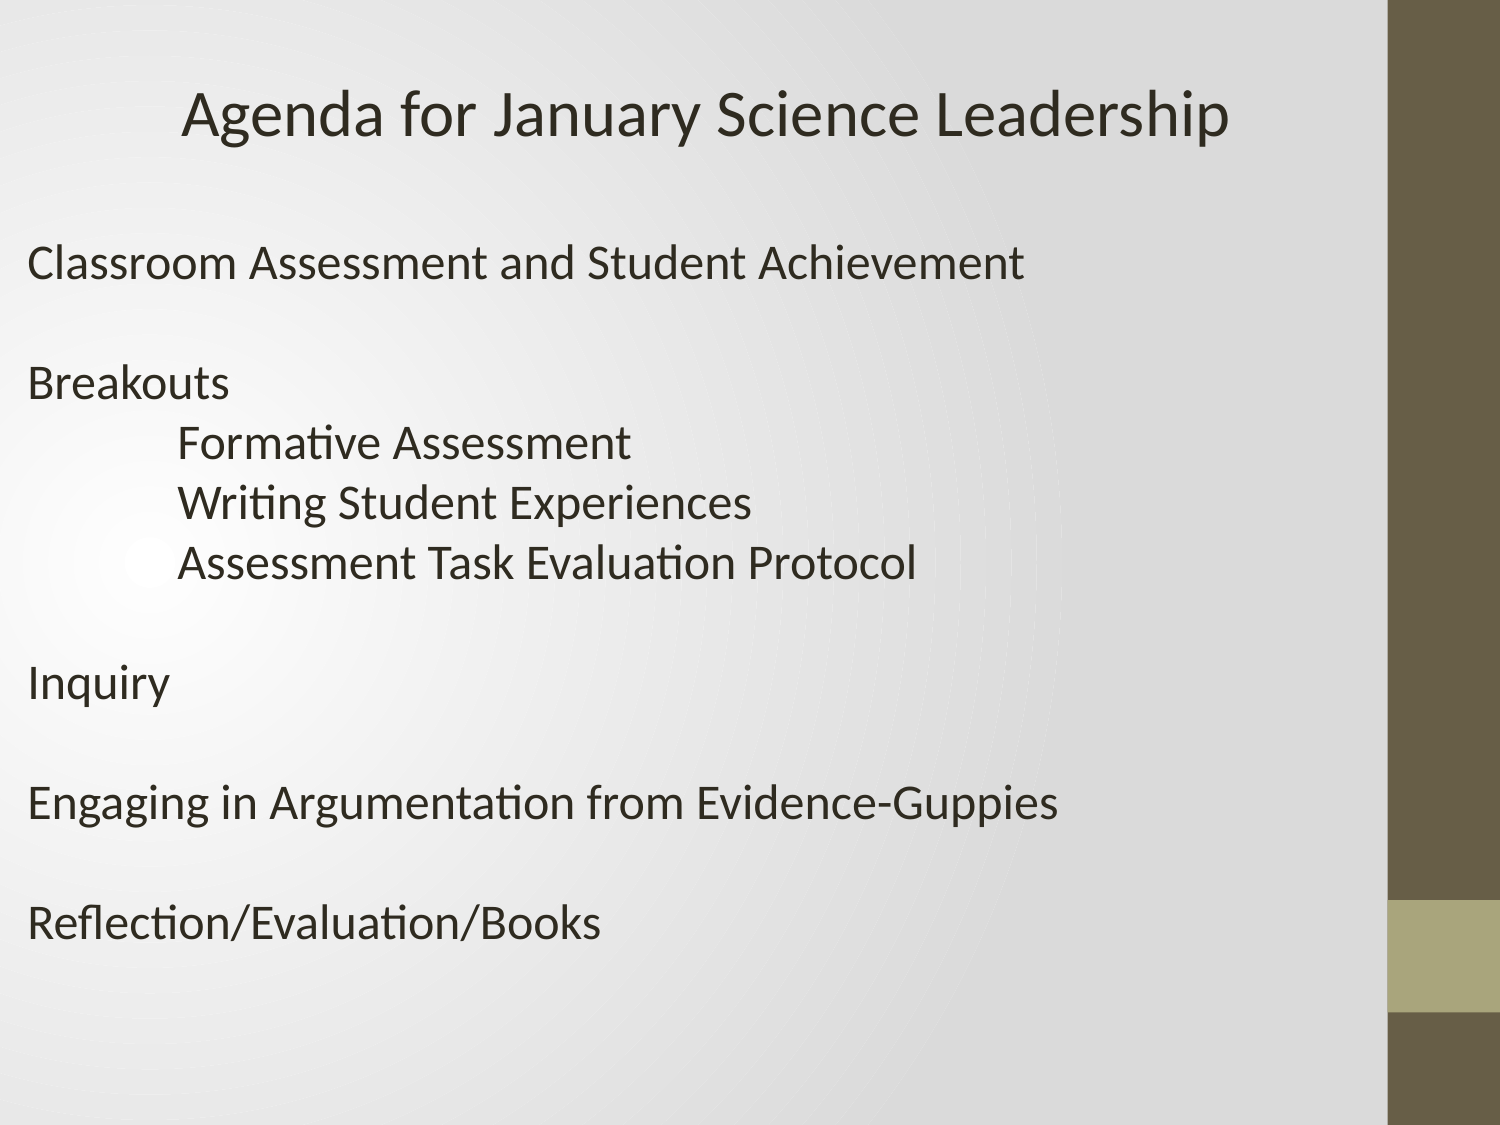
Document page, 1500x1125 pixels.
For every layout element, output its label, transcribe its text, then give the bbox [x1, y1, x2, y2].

text_box Agenda for January Science Leadership Classroom Assessment and Student Achievement Breakouts Formative Assessment Writing Student Experiences Assessment Task Evaluation Protocol Inquiry Engaging in Argumentation from Evidence-Guppies Reflection/Evaluation/Books [12, 62, 1400, 1125]
